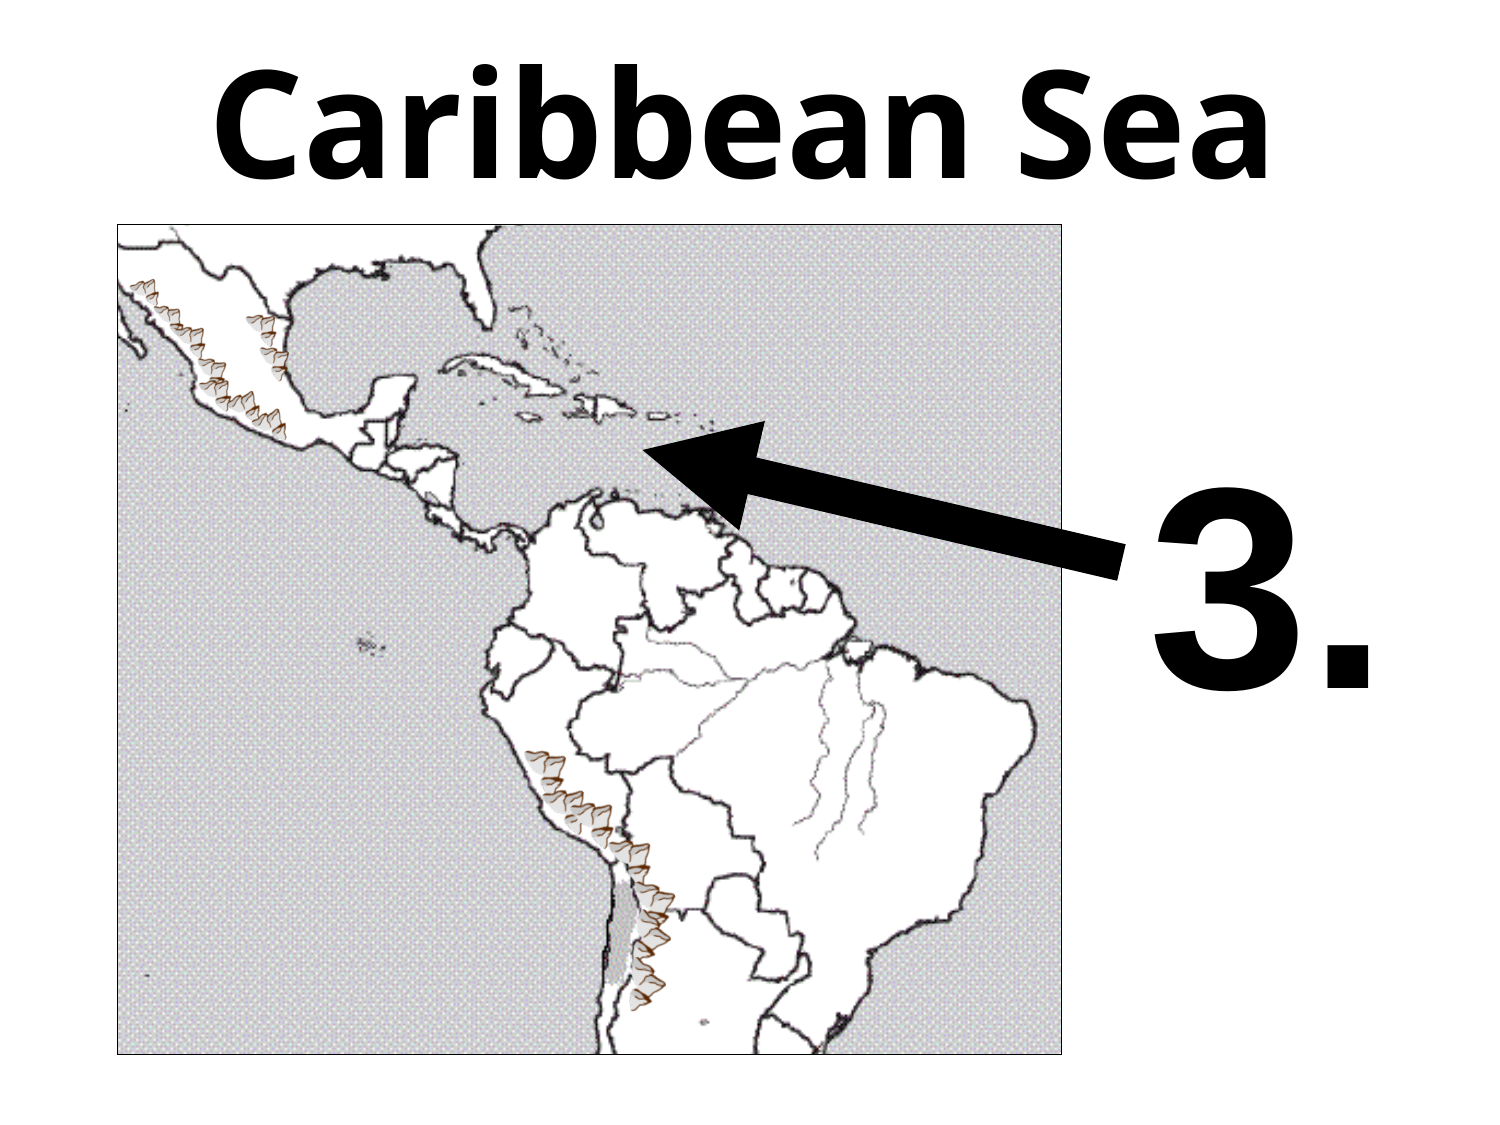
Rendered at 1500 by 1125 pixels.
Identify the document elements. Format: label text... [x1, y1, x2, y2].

text_box 3. [1124, 393, 1414, 754]
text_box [642, 449, 1122, 563]
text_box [117, 224, 1063, 1055]
title Caribbean Sea [67, 24, 1418, 213]
